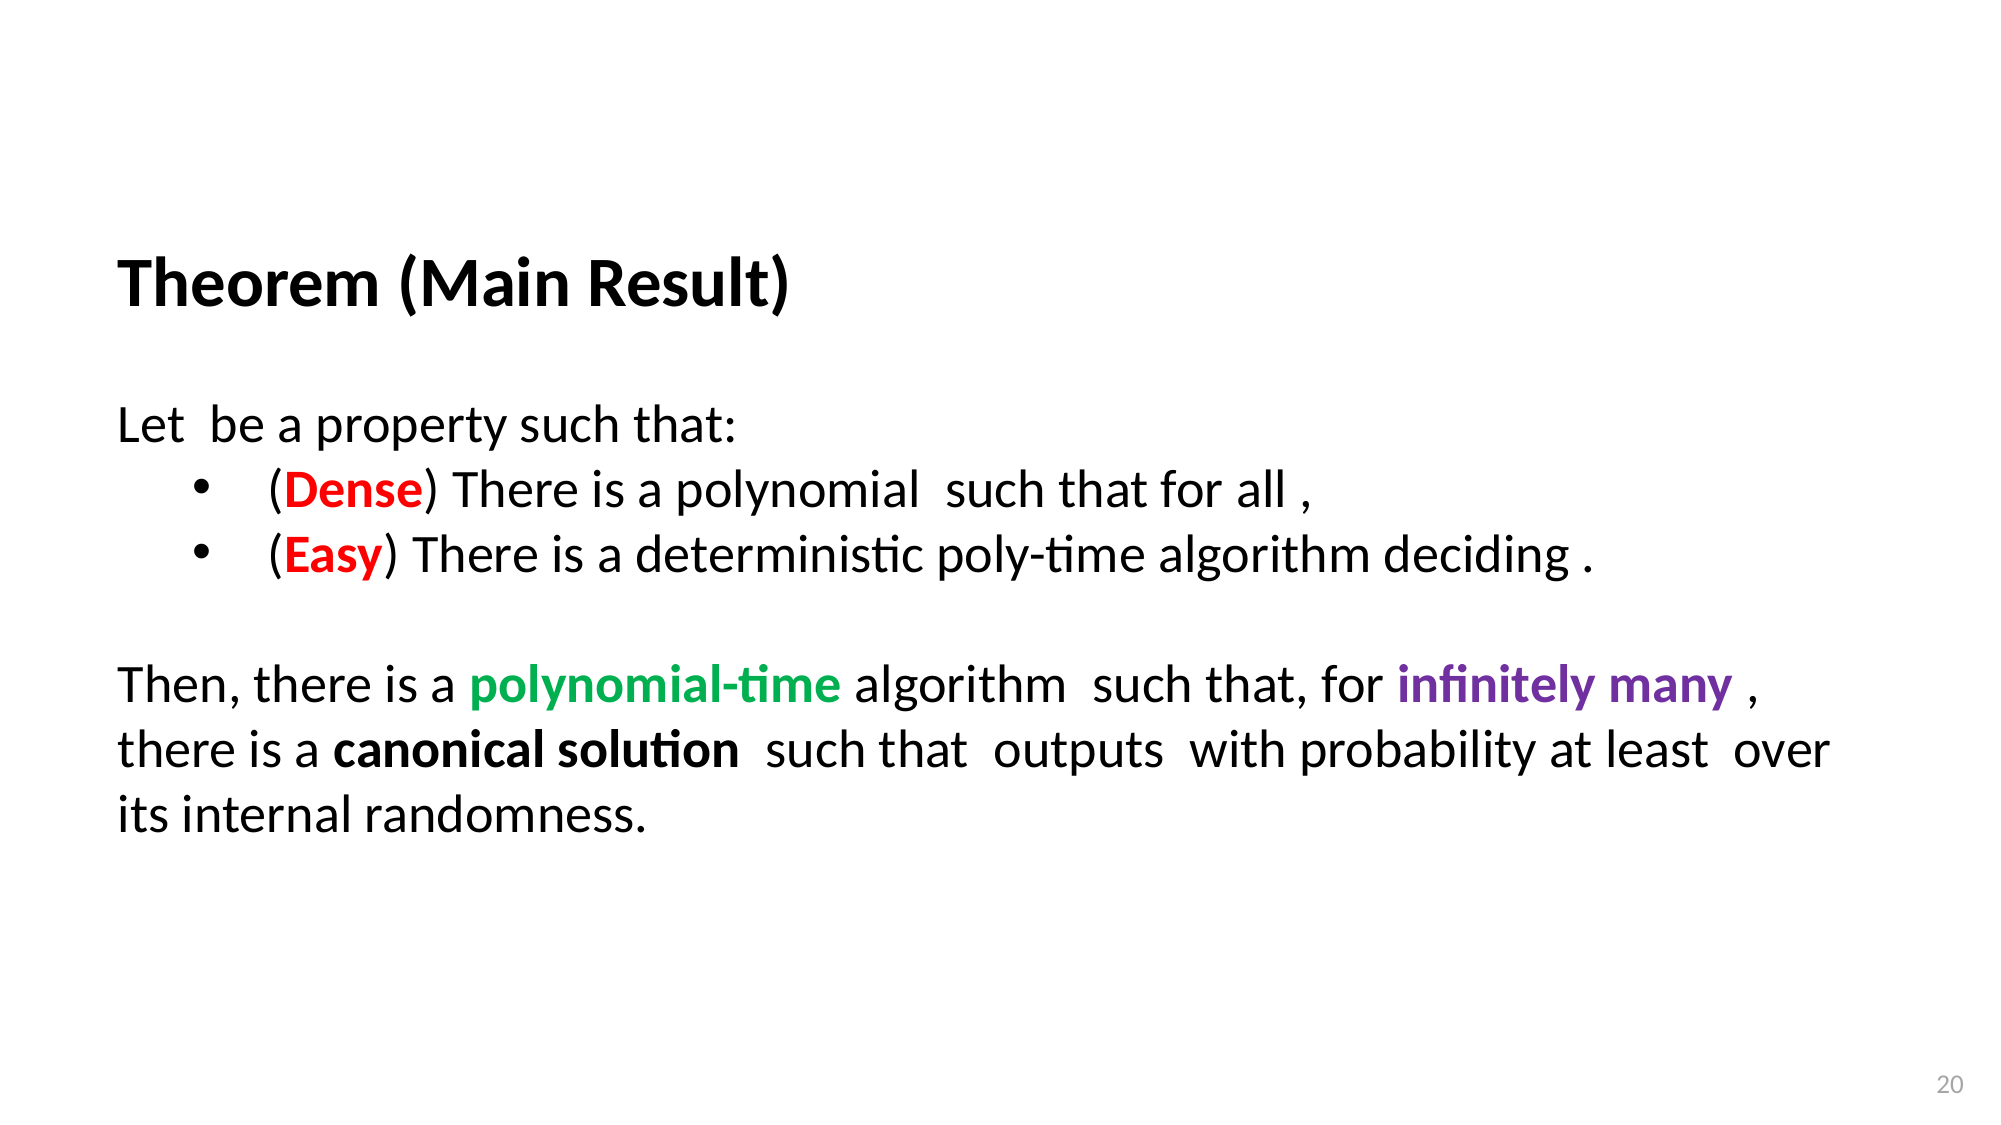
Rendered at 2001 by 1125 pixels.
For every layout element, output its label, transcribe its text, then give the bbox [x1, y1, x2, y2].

text_box Theorem (Main Result) [103, 228, 958, 329]
text_box 20 [1919, 1059, 1981, 1107]
